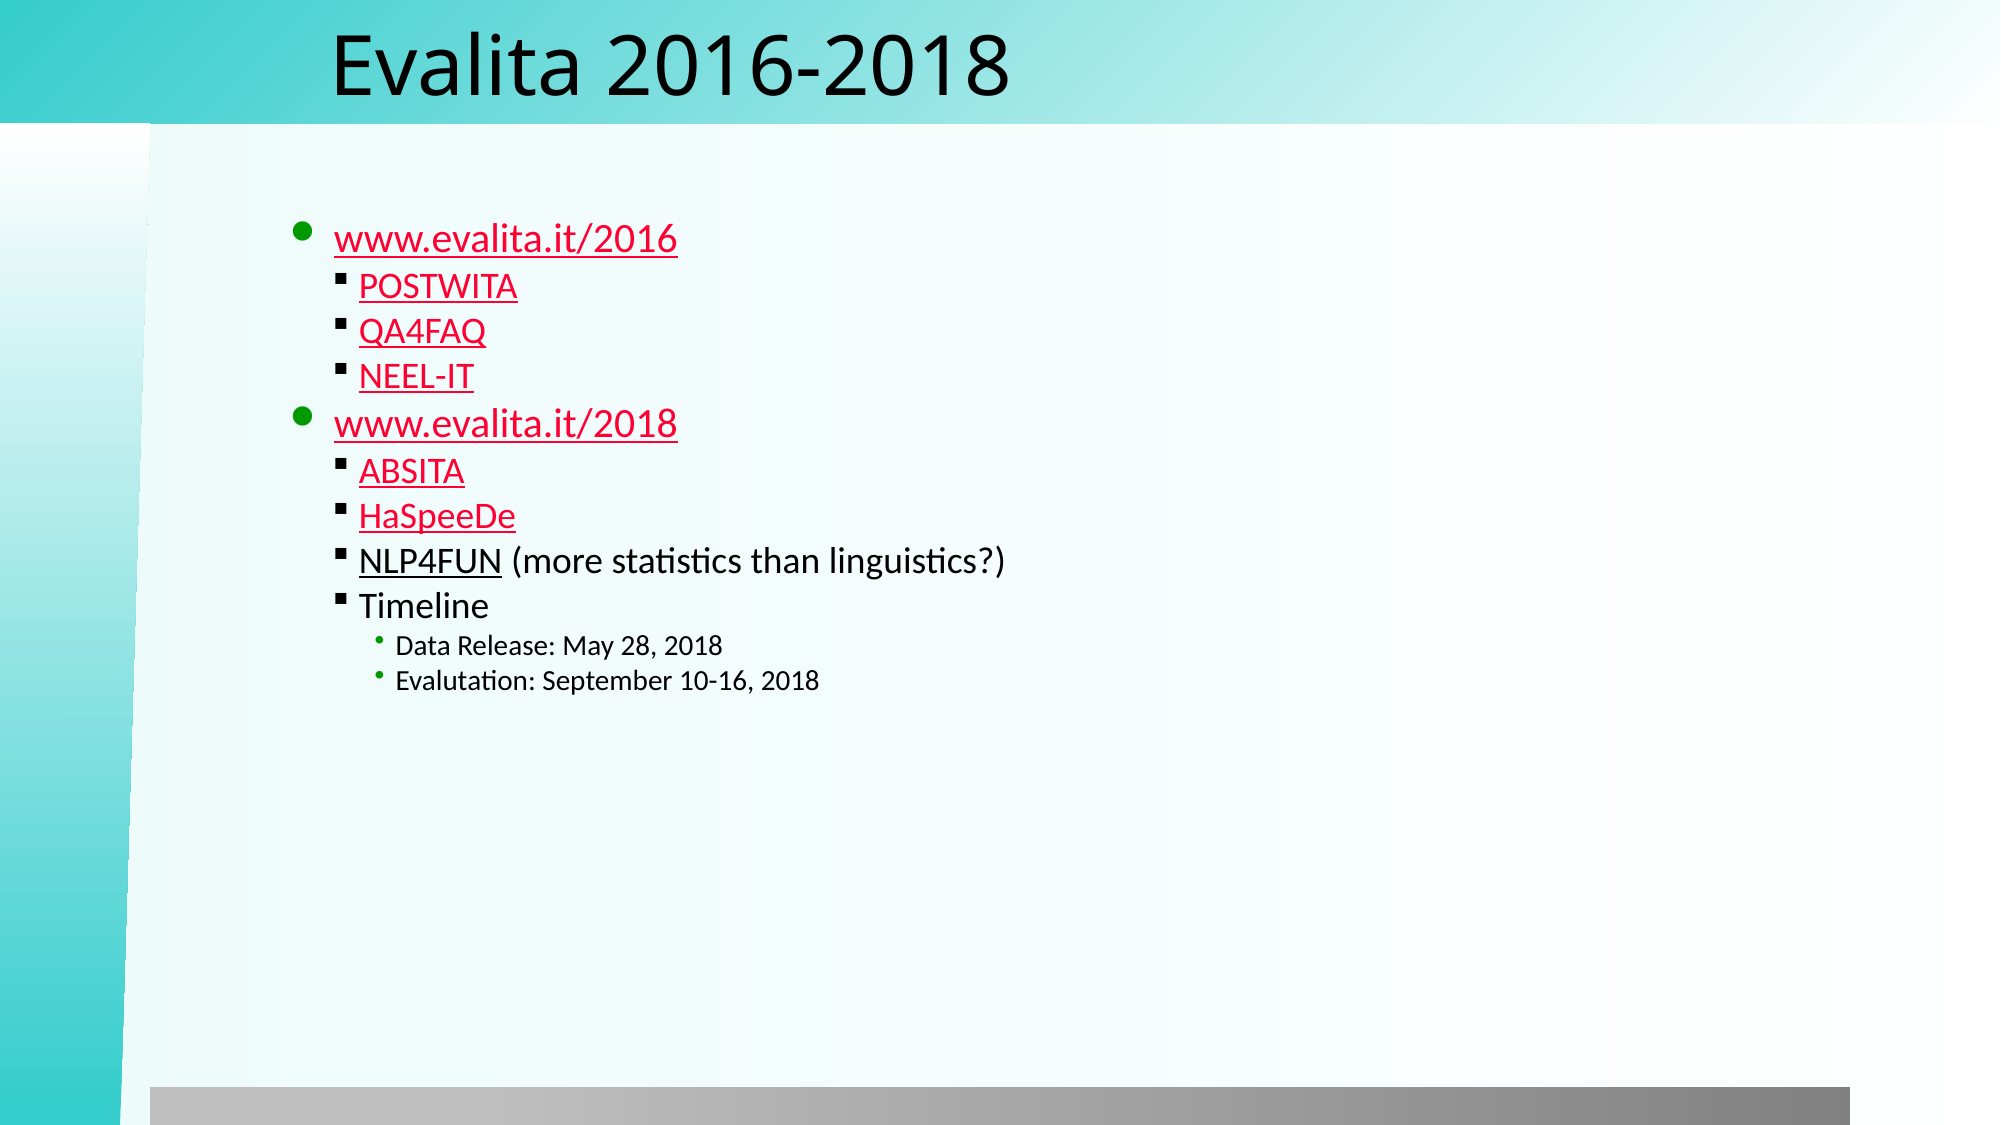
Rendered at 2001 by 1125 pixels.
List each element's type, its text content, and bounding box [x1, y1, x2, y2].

list www.evalita.it/2016 POSTWITA QA4FAQ NEEL-IT www.evalita.it/2018 ABSITA HaSpeeDe NLP4FUN (more statistics than linguistics?) Timeline Data Release: May 28, 2018 Evalutation: September 10-16, 2018 [274, 203, 1851, 1073]
title Evalita 2016-2018 [313, 0, 2000, 125]
